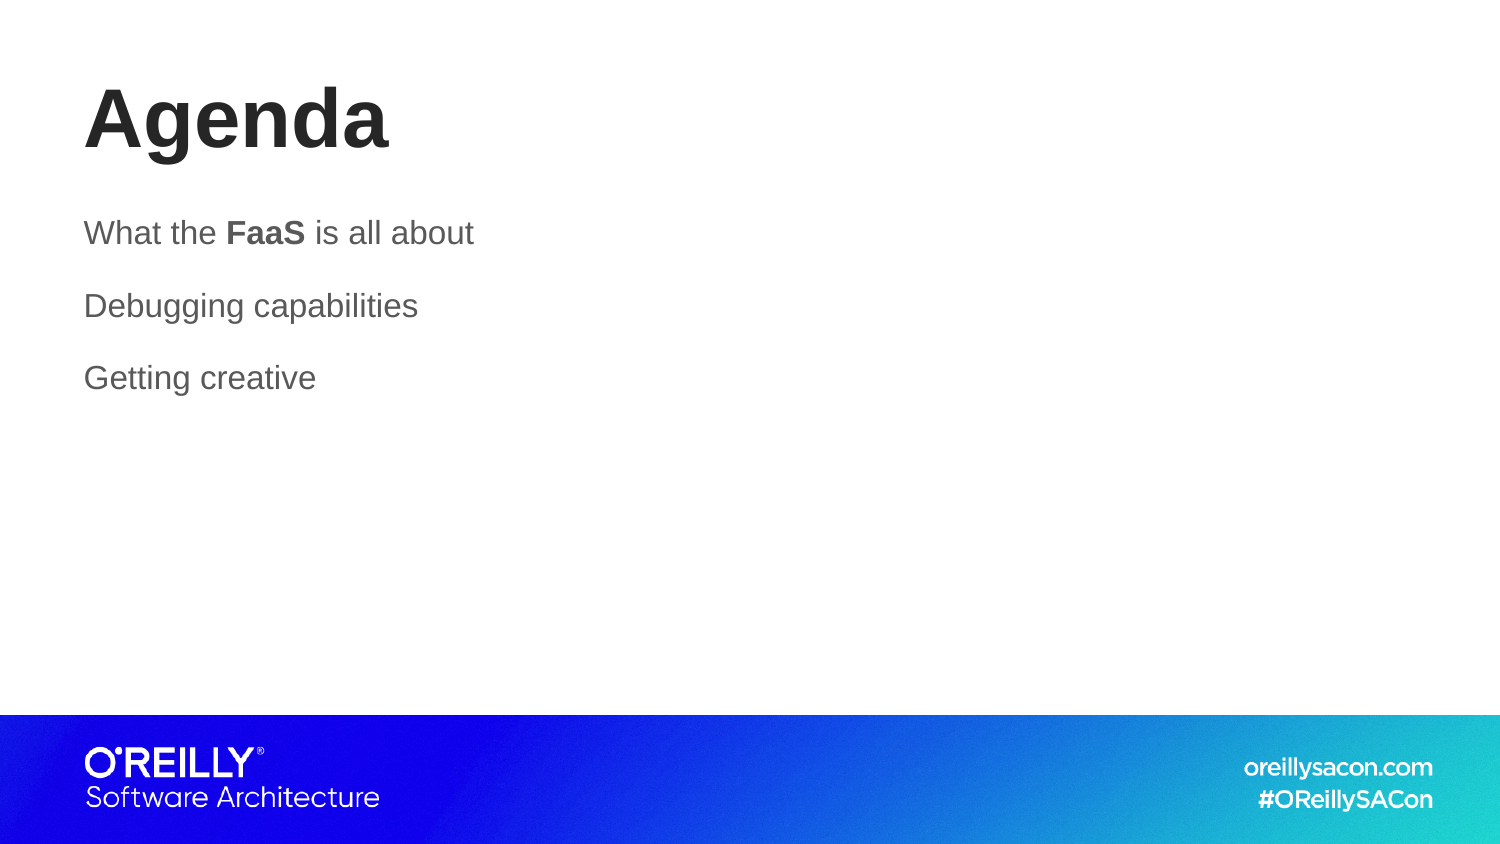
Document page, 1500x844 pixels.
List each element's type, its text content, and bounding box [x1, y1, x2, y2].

picture [0, 0, 1500, 844]
title Agenda [83, 68, 1429, 172]
list What the FaaS is all about Debugging capabilities Getting creative [83, 184, 1429, 688]
